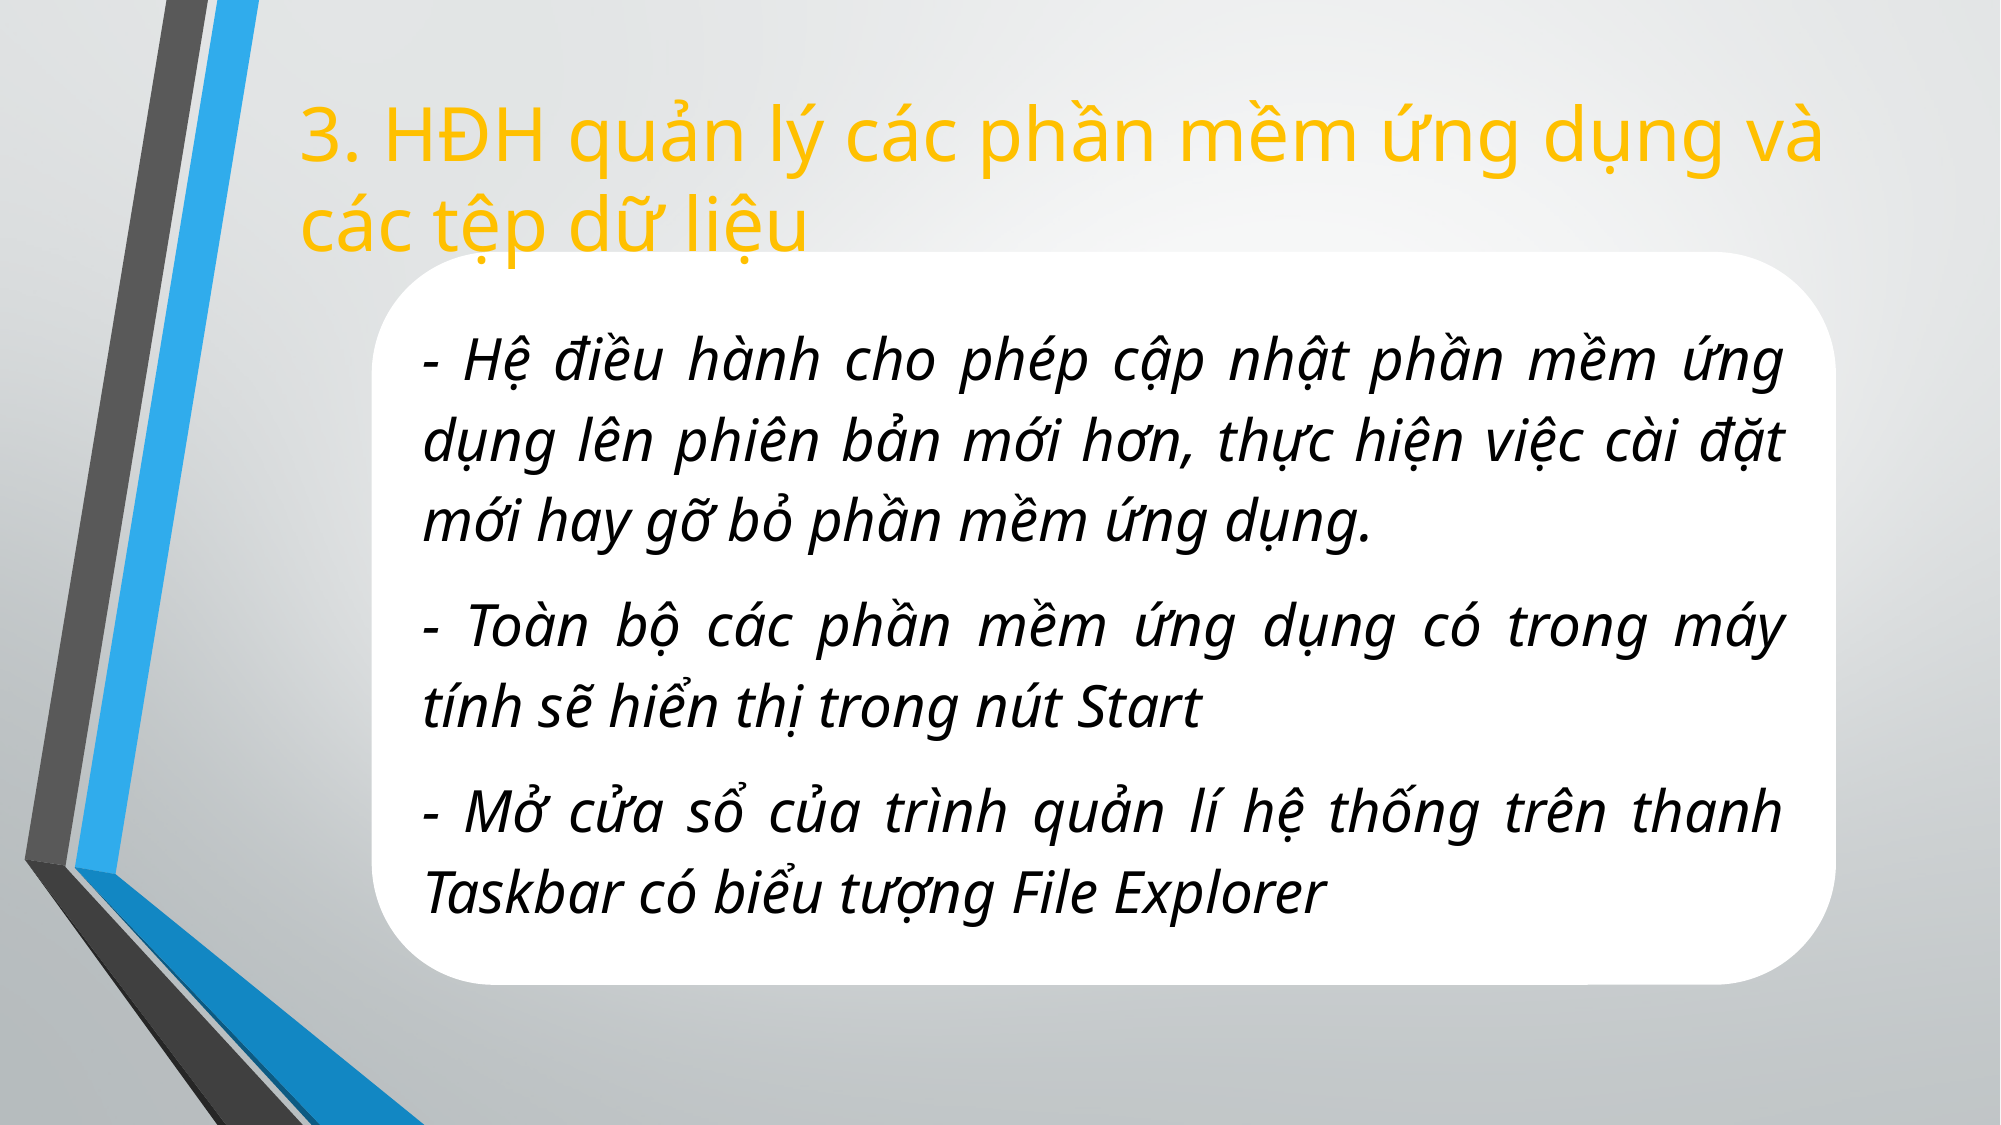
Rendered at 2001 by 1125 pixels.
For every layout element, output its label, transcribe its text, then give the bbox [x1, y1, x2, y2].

text_box - Hệ điều hành cho phép cập nhật phần mềm ứng dụng lên phiên bản mới hơn, thực hiện việc cài đặt mới hay gỡ bỏ phần mềm ứng dụng. - Toàn bộ các phần mềm ứng dụng có trong máy tính sẽ hiển thị trong nút Start - Mở cửa sổ của trình quản lí hệ thống trên thanh Taskbar có biểu tượng File Explorer [370, 275, 1838, 987]
text_box 3. HĐH quản lý các phần mềm ứng dụng và các tệp dữ liệu [284, 79, 1967, 275]
